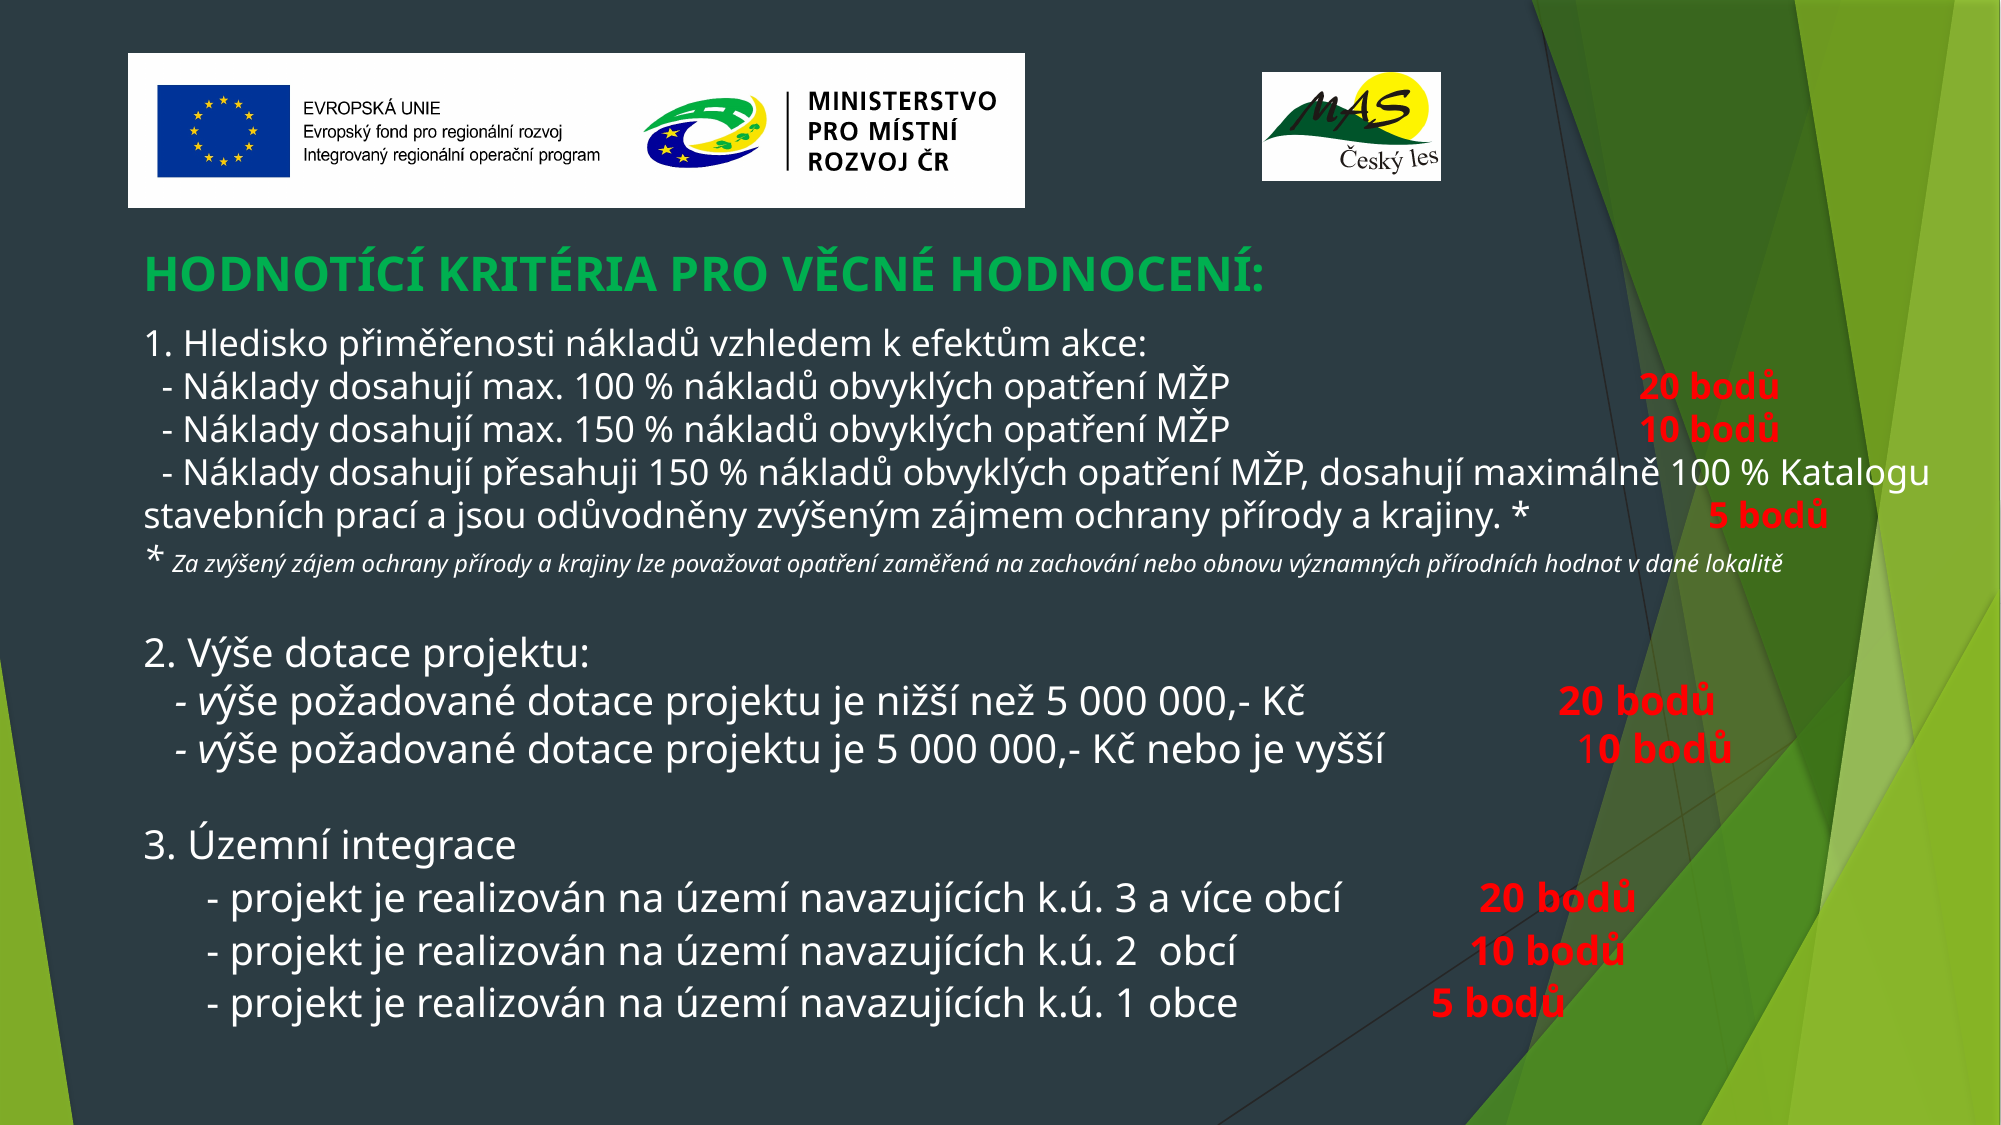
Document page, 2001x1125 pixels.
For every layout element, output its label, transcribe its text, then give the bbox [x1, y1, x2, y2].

picture [127, 52, 1025, 209]
picture [1262, 71, 1441, 182]
list HODNOTÍCÍ KRITÉRIA PRO VĚCNÉ HODNOCENÍ: 1. Hledisko přiměřenosti nákladů vzhledem k efektům akce: - Náklady dosahují max. 100 % nákladů obvyklých opatření MŽP 20 bodů - Náklady dosahují max. 150 % nákladů obvyklých opatření MŽP 10 bodů - Náklady dosahují přesahuji 150 % nákladů obvyklých opatření MŽP, dosahují maximálně 100 % Katalogu stavebních prací a jsou odůvodněny zvýšeným zájmem ochrany přírody a krajiny. * 5 bodů * Za zvýšený zájem ochrany přírody a krajiny lze považovat opatření zaměřená na zachování nebo obnovu významných přírodních hodnot v dané lokalitě 2. Výše dotace projektu: - výše požadované dotace projektu je nižší než 5 000 000,- Kč 20 bodů - výše požadované dotace projektu je 5 000 000,- Kč nebo je vyšší 10 bodů 3. Územní integrace - projekt je realizován na území navazujících k.ú. 3 a více obcí 20 bodů - projekt je realizován na území navazujících k.ú. 2 obcí 10 bodů - projekt je realizován na území navazujících k.ú. 1 obce 5 bodů [128, 235, 1950, 1053]
